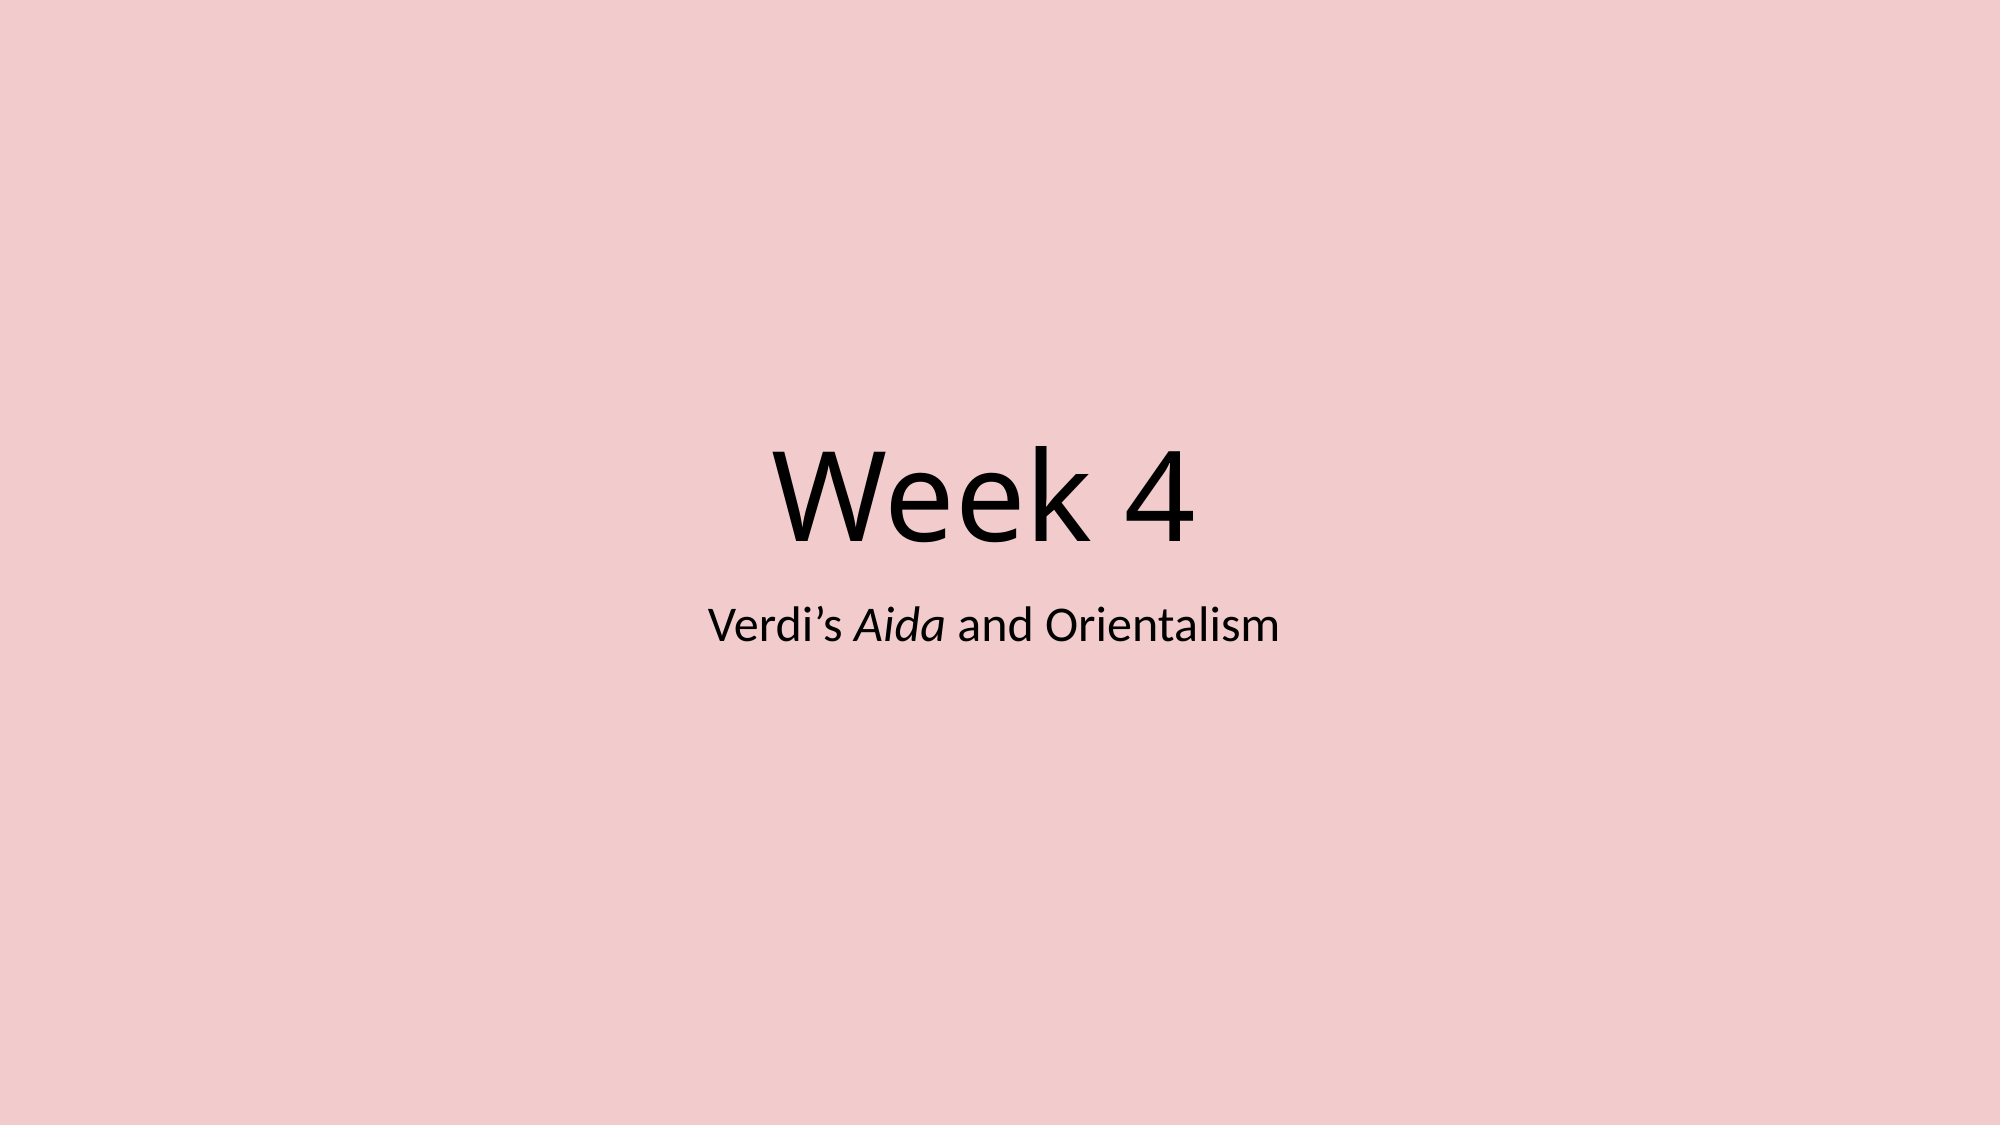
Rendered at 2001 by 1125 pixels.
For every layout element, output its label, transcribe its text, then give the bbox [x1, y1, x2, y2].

subtitle Verdi’s Aida and Orientalism [249, 590, 1750, 863]
title Week 4 [249, 184, 1750, 576]
